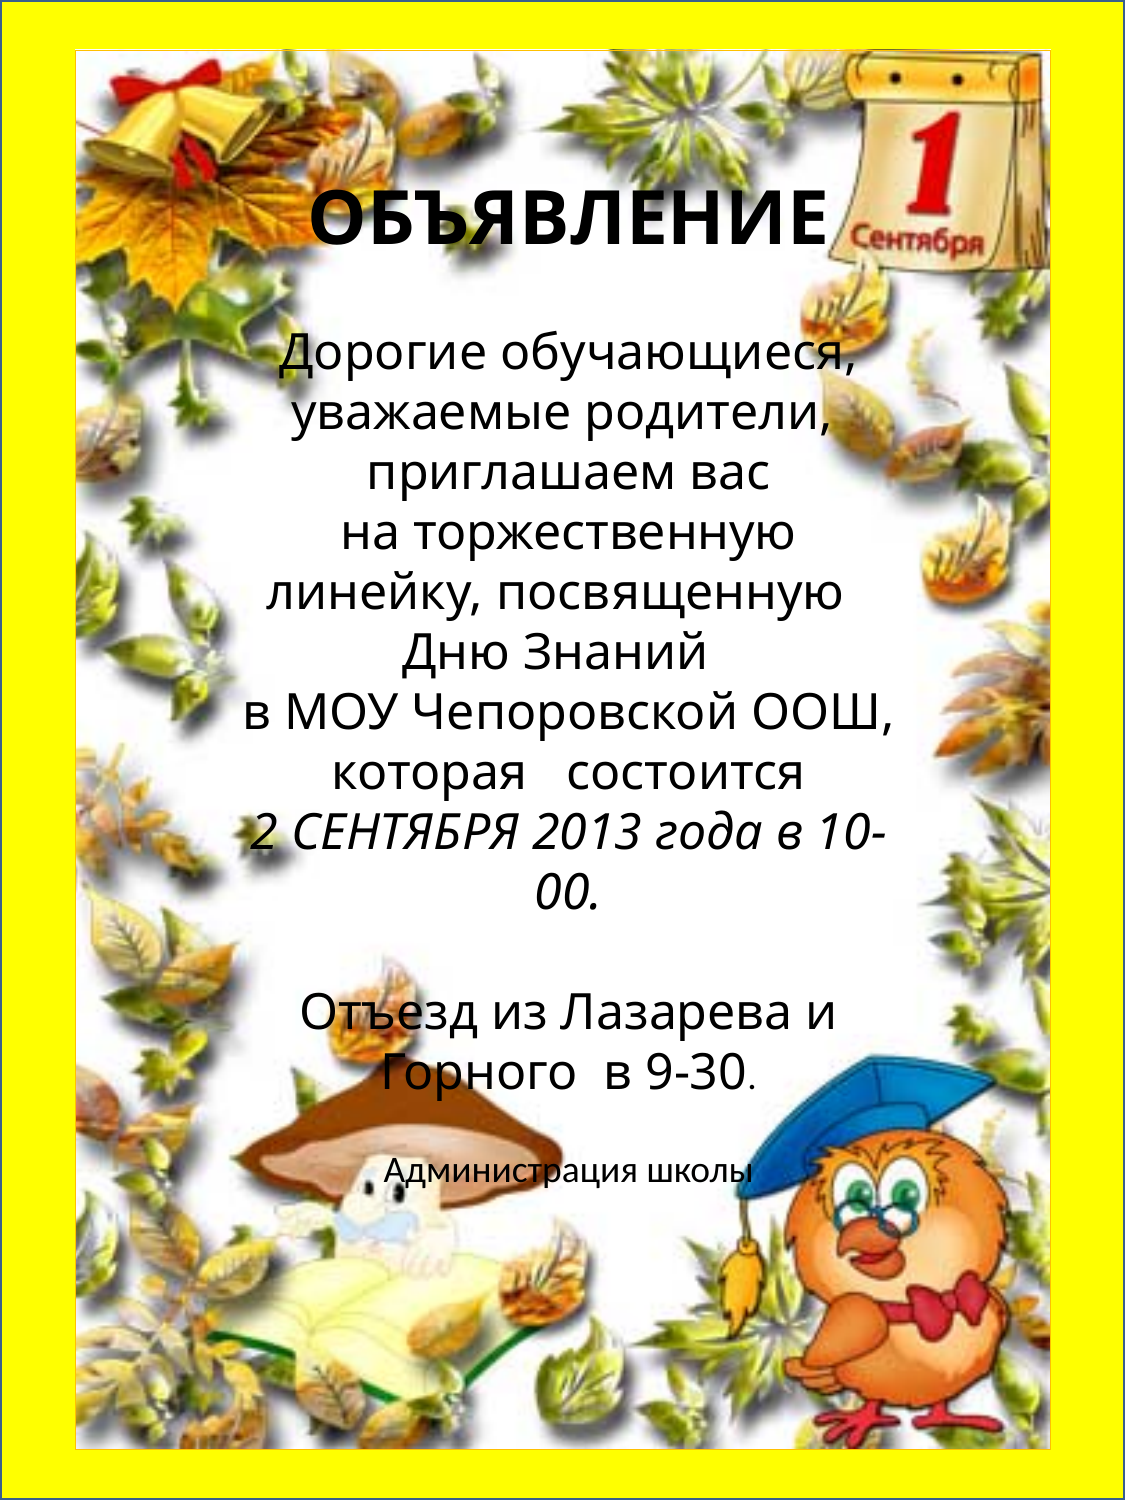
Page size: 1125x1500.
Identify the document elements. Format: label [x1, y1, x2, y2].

text_box [0, 0, 1125, 1500]
